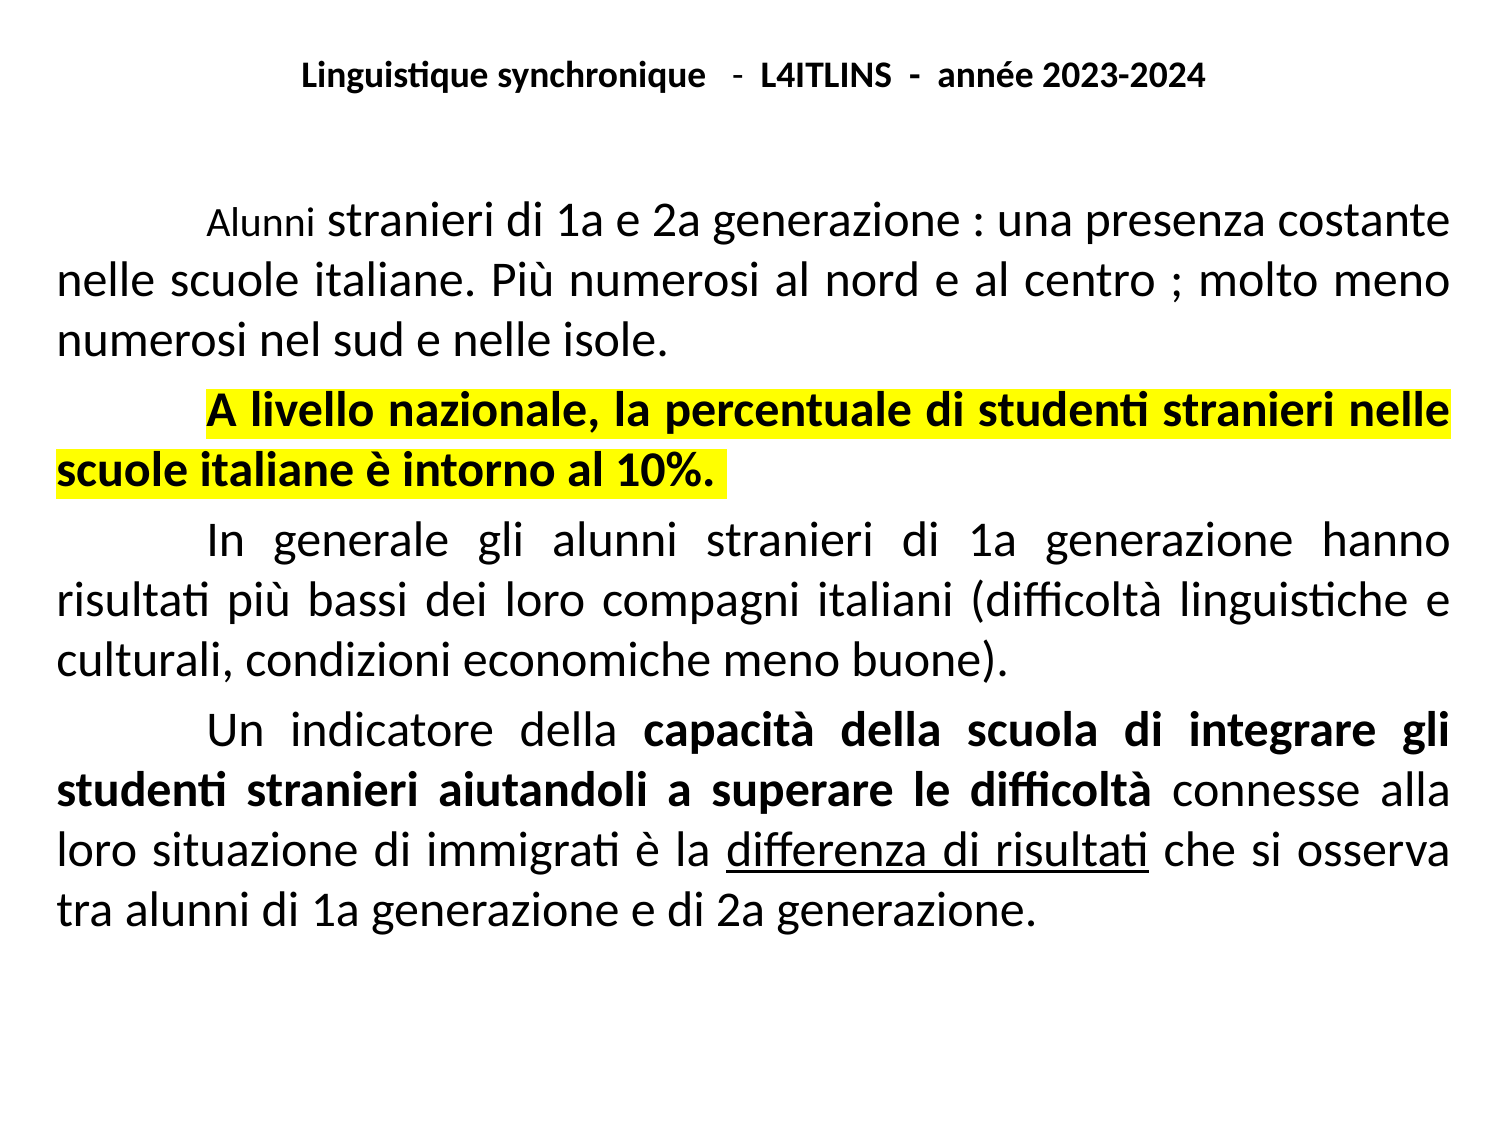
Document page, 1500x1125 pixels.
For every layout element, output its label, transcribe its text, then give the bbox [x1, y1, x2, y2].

list Linguistique synchronique - L4ITLINS - année 2023-2024 Alunni stranieri di 1a e 2a generazione : una presenza costante nelle scuole italiane. Più numerosi al nord e al centro ; molto meno numerosi nel sud e nelle isole. A livello nazionale, la percentuale di studenti stranieri nelle scuole italiane è intorno al 10%. In generale gli alunni stranieri di 1a generazione hanno risultati più bassi dei loro compagni italiani (difficoltà linguistiche e culturali, condizioni economiche meno buone). Un indicatore della capacità della scuola di integrare gli studenti stranieri aiutandoli a superare le difficoltà connesse alla loro situazione di immigrati è la differenza di risultati che si osserva tra alunni di 1a generazione e di 2a generazione. [41, 42, 1467, 1094]
